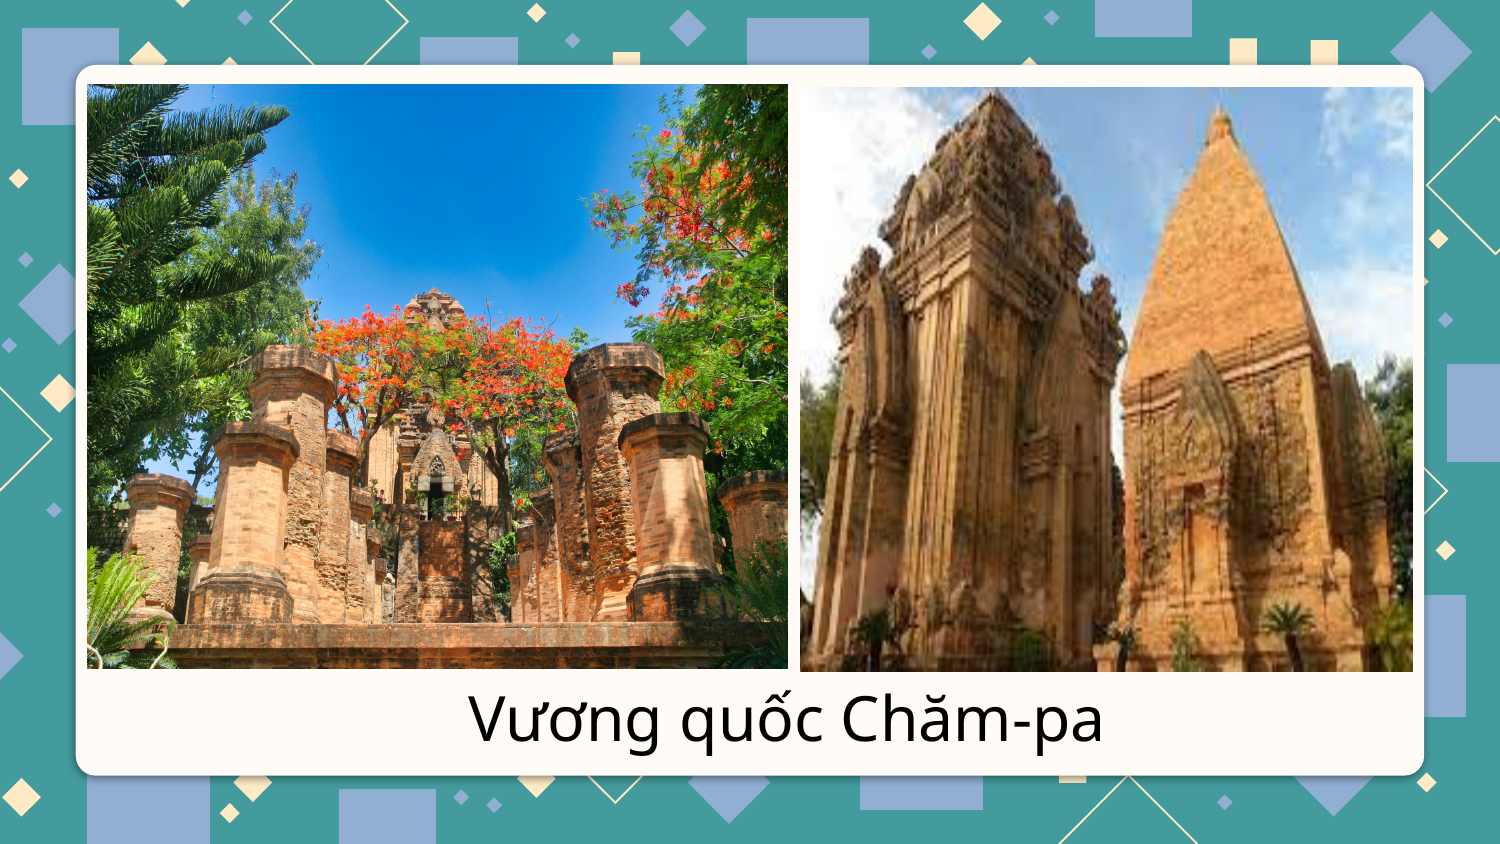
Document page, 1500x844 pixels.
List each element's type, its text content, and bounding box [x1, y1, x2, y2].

text_box Vương quốc Chăm-pa [350, 671, 1225, 762]
picture [799, 87, 1413, 673]
picture [87, 84, 788, 669]
